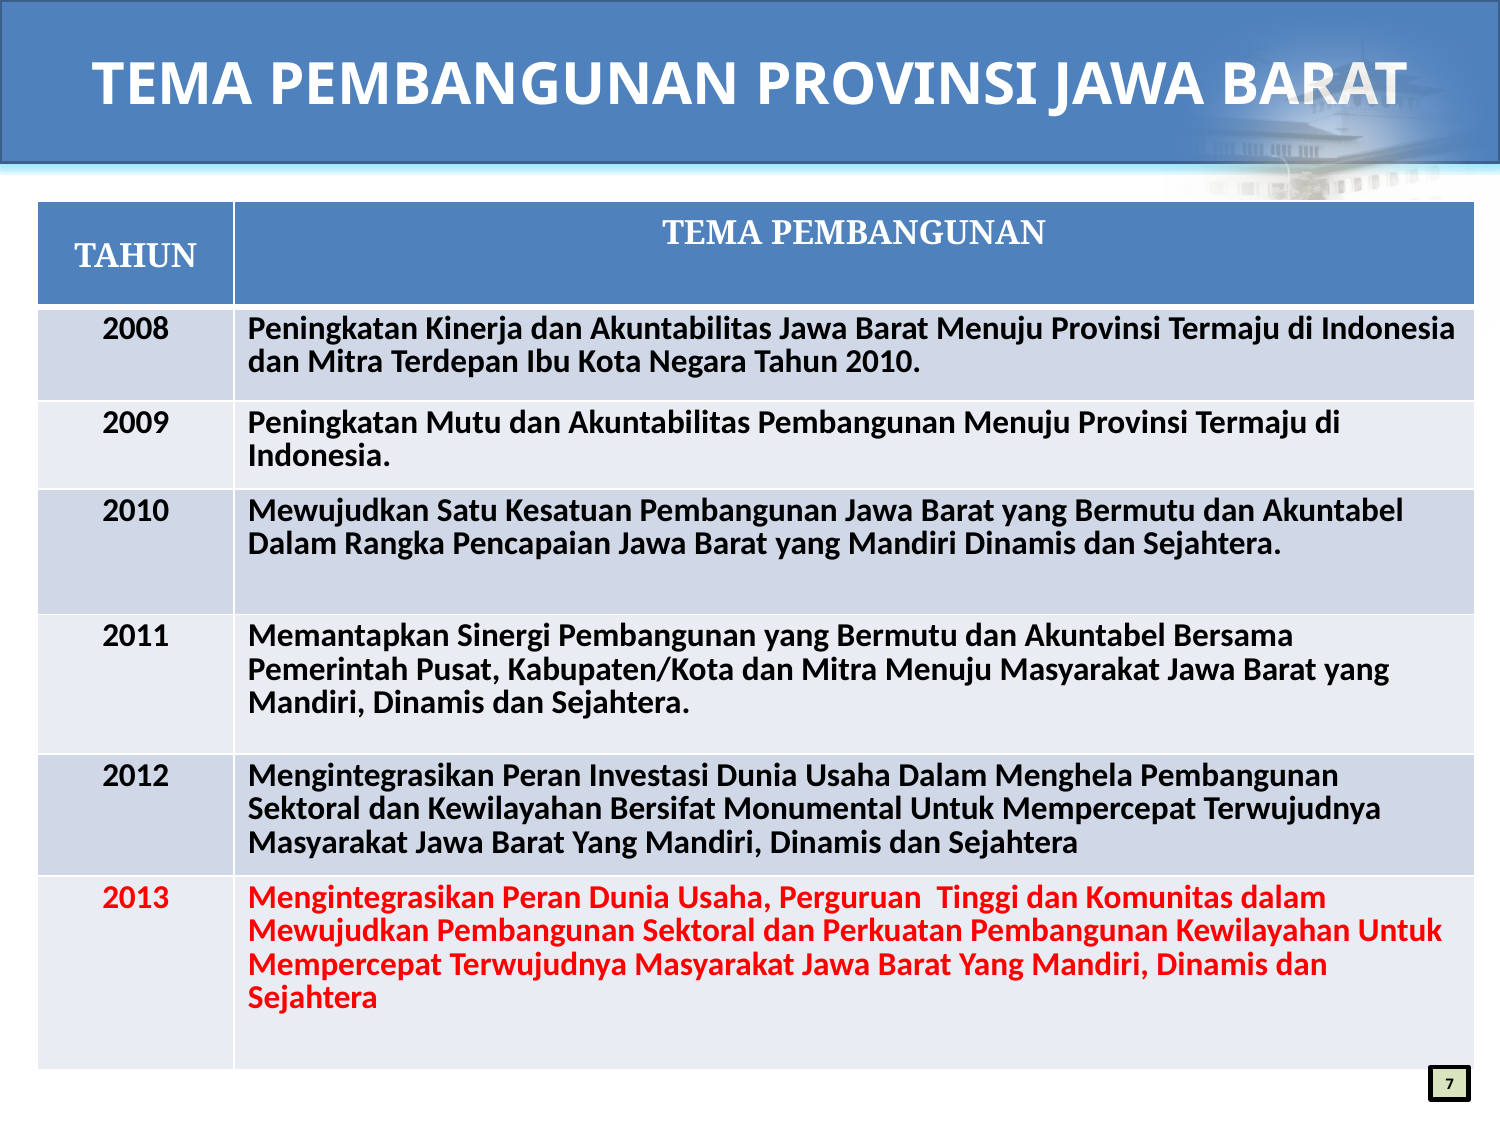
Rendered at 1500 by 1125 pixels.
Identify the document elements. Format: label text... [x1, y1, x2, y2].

table_cell Peningkatan Mutu dan Akuntabilitas Pembangunan Menuju Provinsi Termaju di Indonesia. [235, 402, 1474, 488]
table_cell 2013 [38, 877, 233, 1069]
table_cell Mengintegrasikan Peran Investasi Dunia Usaha Dalam Menghela Pembangunan Sektoral dan Kewilayahan Bersifat Monumental Untuk Mempercepat Terwujudnya Masyarakat Jawa Barat Yang Mandiri, Dinamis dan Sejahtera [235, 755, 1474, 875]
table_header TAHUN [38, 202, 233, 304]
table_cell 2010 [38, 490, 233, 614]
picture [1162, 0, 1500, 351]
table_cell Mengintegrasikan Peran Dunia Usaha, Perguruan Tinggi dan Komunitas dalam Mewujudkan Pembangunan Sektoral dan Perkuatan Pembangunan Kewilayahan Untuk Mempercepat Terwujudnya Masyarakat Jawa Barat Yang Mandiri, Dinamis dan Sejahtera [235, 877, 1474, 1069]
table_header TEMA PEMBANGUNAN [235, 202, 1155, 304]
table_cell 2012 [38, 755, 233, 875]
table_cell Peningkatan Kinerja dan Akuntabilitas Jawa Barat Menuju Provinsi Termaju di Indonesia dan Mitra Terdepan Ibu Kota Negara Tahun 2010. [235, 310, 1474, 400]
table_cell 2008 [38, 310, 233, 400]
table_cell 2009 [38, 402, 233, 488]
table_cell Mewujudkan Satu Kesatuan Pembangunan Jawa Barat yang Bermutu dan Akuntabel Dalam Rangka Pencapaian Jawa Barat yang Mandiri Dinamis dan Sejahtera. [235, 490, 1474, 614]
text_box 7 [1430, 1067, 1469, 1100]
table_cell 2011 [38, 615, 233, 753]
table_cell Memantapkan Sinergi Pembangunan yang Bermutu dan Akuntabel Bersama Pemerintah Pusat, Kabupaten/Kota dan Mitra Menuju Masyarakat Jawa Barat yang Mandiri, Dinamis dan Sejahtera. [235, 615, 1474, 753]
text_box TEMA PEMBANGUNAN PROVINSI JAWA BARAT [0, 0, 1159, 164]
